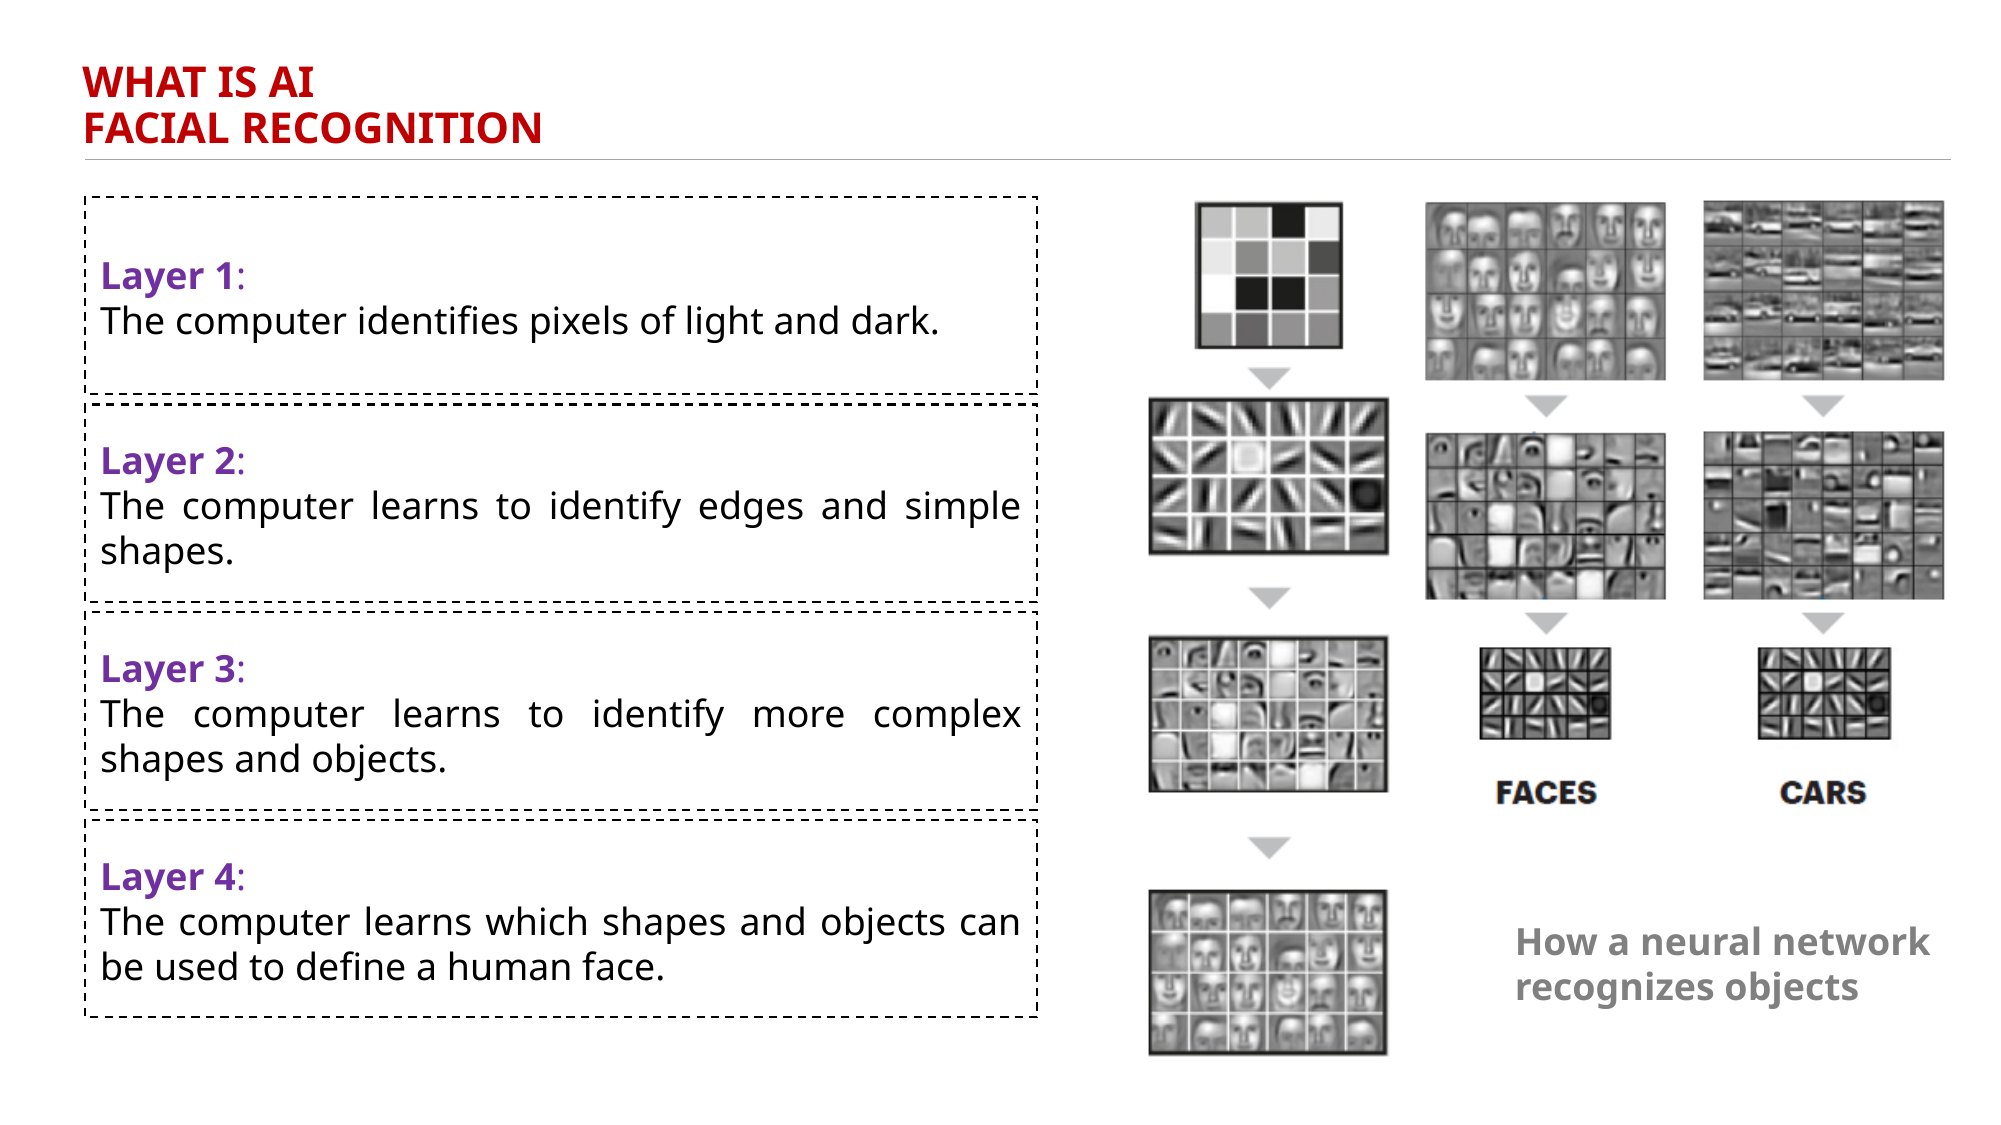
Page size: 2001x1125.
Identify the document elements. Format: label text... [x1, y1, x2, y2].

text_box Layer 1: The computer identifies pixels of light and dark. [85, 199, 1038, 395]
text_box [84, 403, 1038, 413]
picture [1121, 196, 1951, 1073]
text_box Layer 4: The computer learns which shapes and objects can be used to define a human face. [85, 822, 1038, 1018]
text_box [84, 611, 1038, 621]
text_box [84, 819, 1038, 828]
title WHAT IS AI FACIAL RECOGNITION [67, 52, 1933, 161]
text_box Layer 2: The computer learns to identify edges and simple shapes. [85, 407, 1038, 602]
text_box Layer 3: The computer learns to identify more complex shapes and objects. [85, 614, 1038, 810]
text_box [84, 196, 1038, 205]
